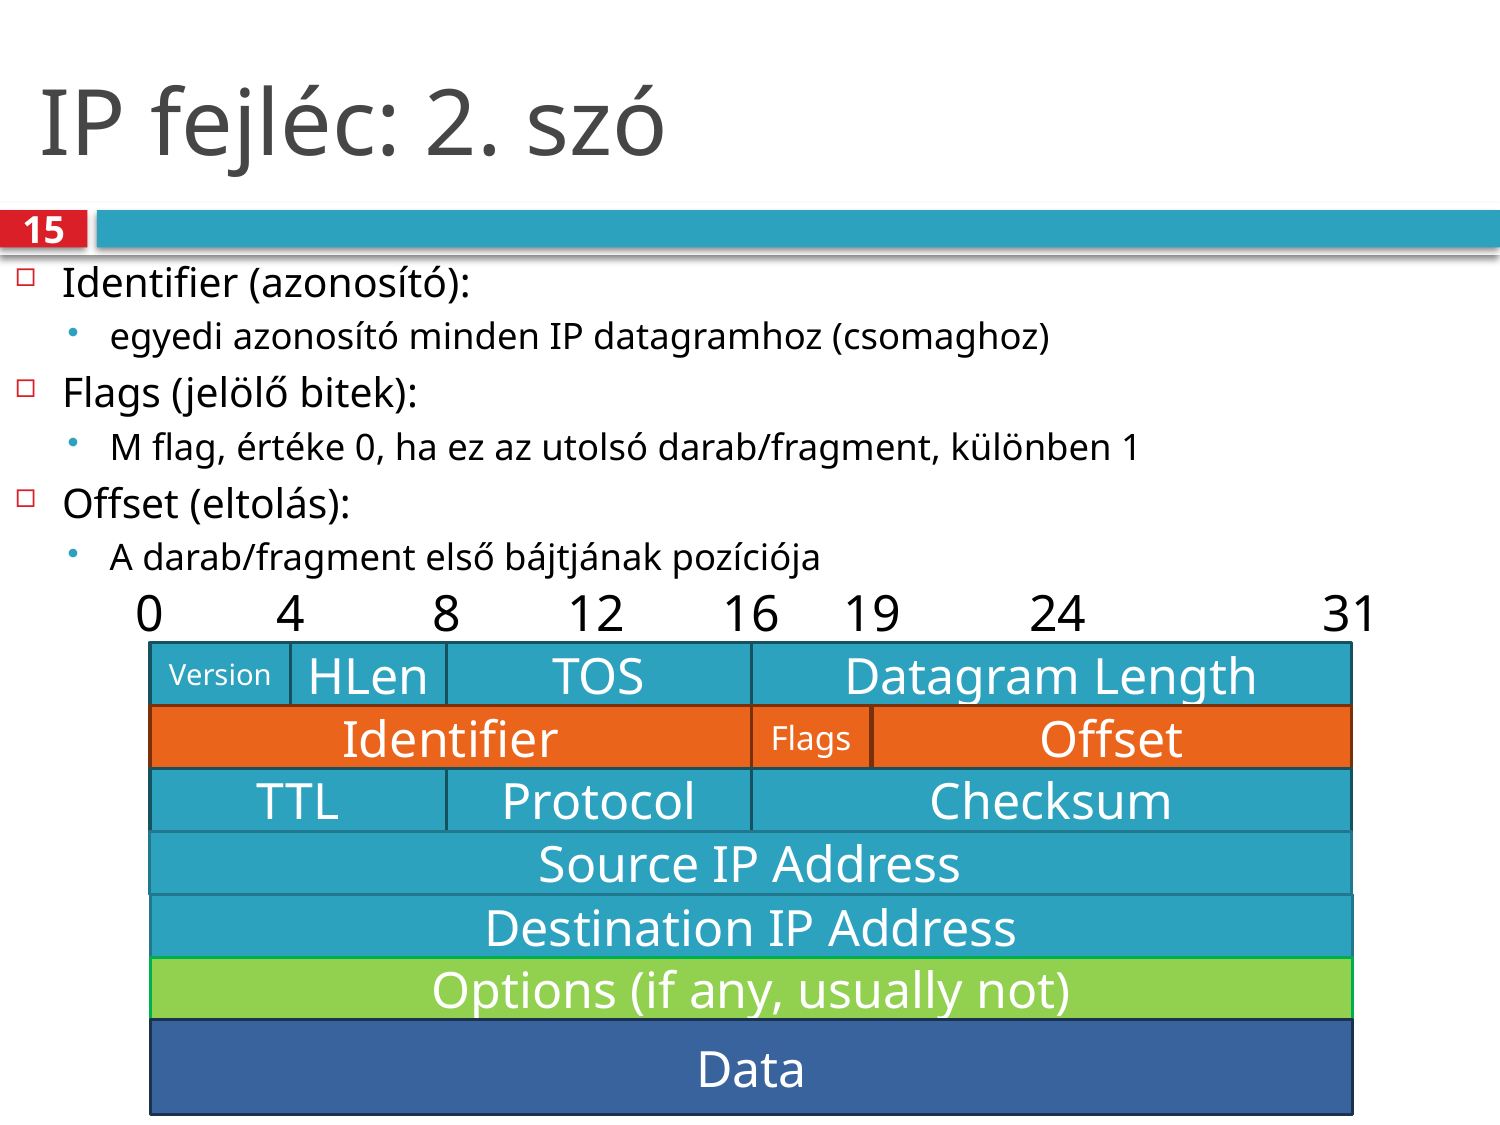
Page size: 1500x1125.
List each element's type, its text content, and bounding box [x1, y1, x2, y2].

text_box TTL [148, 767, 445, 830]
list Identifier (azonosító): egyedi azonosító minden IP datagramhoz (csomaghoz) Flags (jelölő bitek): M flag, értéke 0, ha ez az utolsó darab/fragment, különben 1 Offset (eltolás): A darab/fragment első bájtjának pozíciója [0, 248, 1500, 587]
text_box Flags [750, 704, 870, 767]
text_box 19 [821, 561, 923, 663]
text_box 8 [396, 561, 497, 663]
text_box Version [148, 641, 289, 704]
text_box 4 [240, 561, 341, 663]
text_box 16 [701, 561, 802, 663]
text_box 31 [1301, 561, 1402, 663]
text_box Options (if any, usually not) [149, 956, 1354, 1018]
text_box Identifier [148, 704, 750, 767]
text_box Datagram Length [750, 641, 1353, 704]
text_box HLen [289, 641, 445, 704]
text_box 0 [99, 561, 201, 663]
text_box TOS [445, 641, 750, 704]
slide_number 15 [0, 206, 88, 248]
text_box 12 [545, 561, 647, 663]
text_box Data [149, 1018, 1354, 1116]
text_box Protocol [445, 767, 750, 830]
title IP fejléc: 2. szó [24, 37, 1475, 200]
text_box Offset [870, 704, 1353, 767]
text_box 24 [1007, 561, 1108, 663]
text_box Destination IP Address [149, 893, 1354, 956]
text_box Checksum [750, 767, 1353, 830]
text_box Source IP Address [148, 830, 1353, 896]
